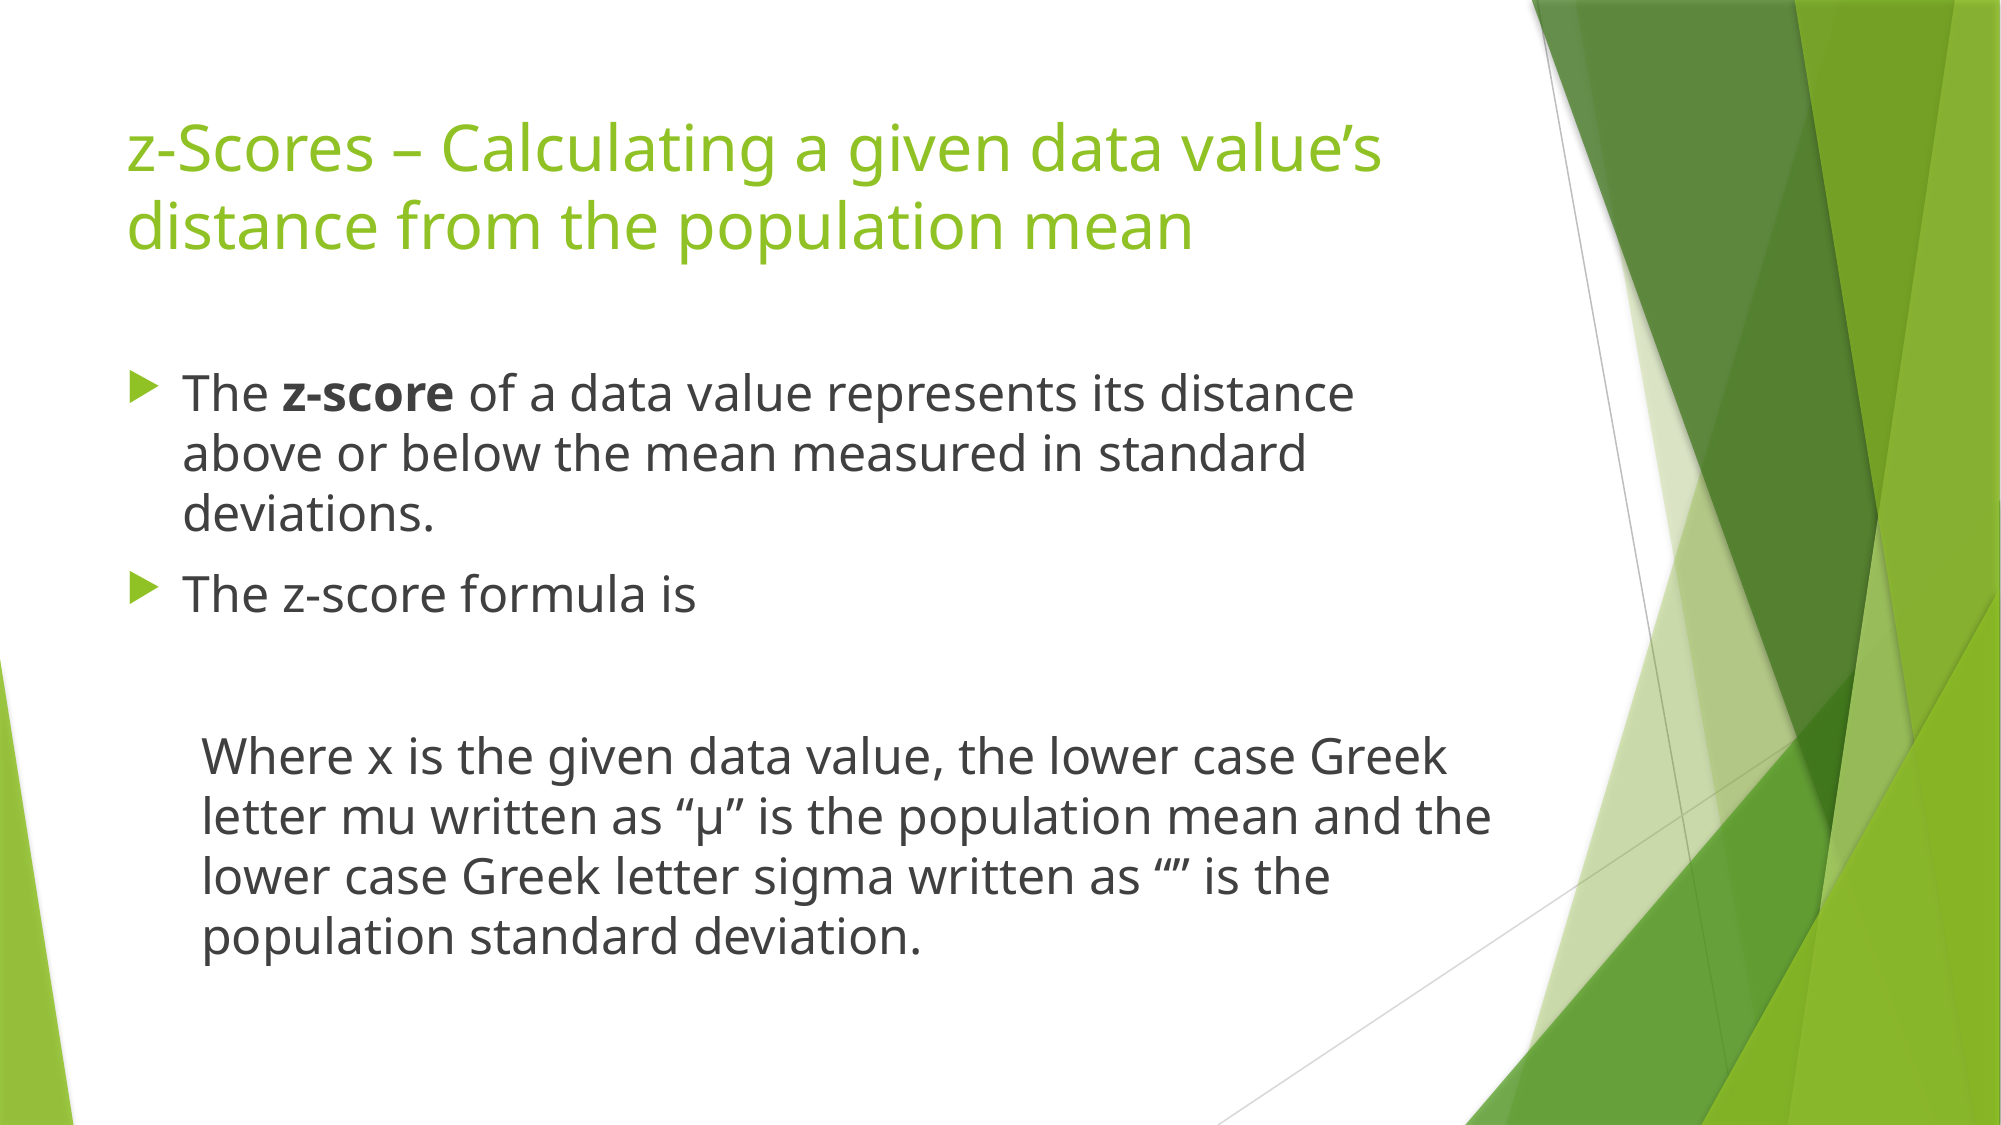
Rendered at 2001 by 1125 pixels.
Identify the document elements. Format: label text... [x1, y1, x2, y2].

title z-Scores – Calculating a given data value’s distance from the population mean [111, 99, 1522, 317]
